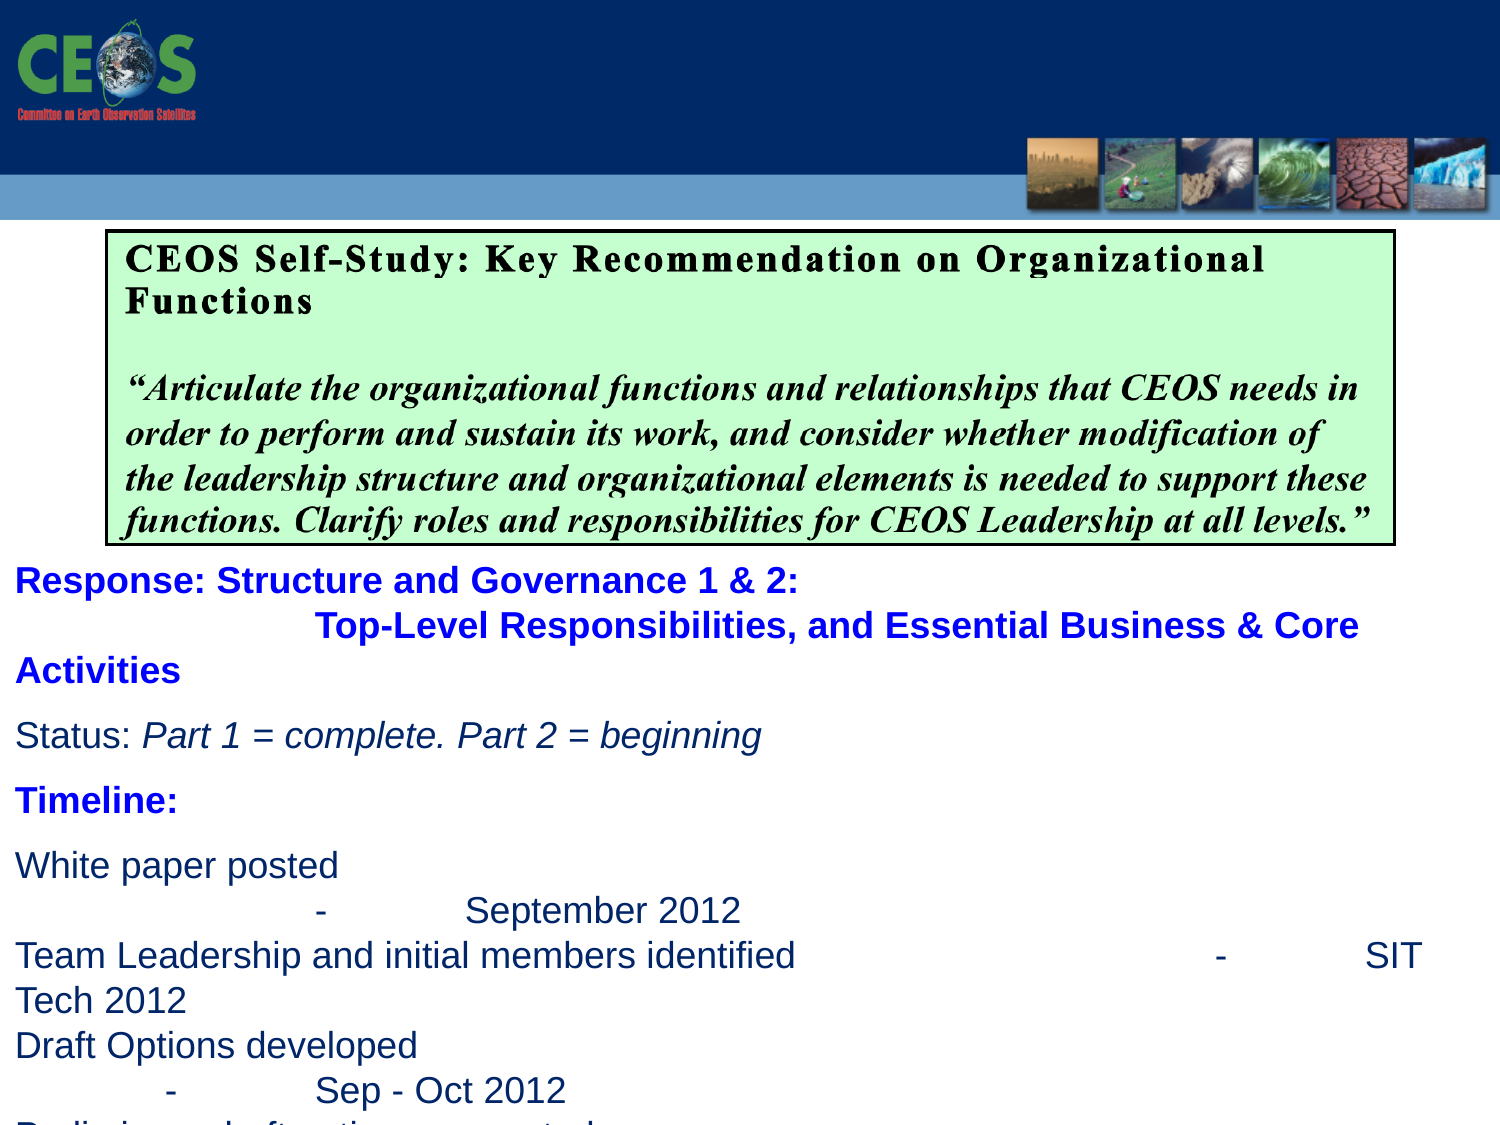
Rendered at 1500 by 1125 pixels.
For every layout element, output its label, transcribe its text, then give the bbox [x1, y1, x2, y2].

text_box Response: Structure and Governance 1 & 2: Top-Level Responsibilities, and Essential Business & Core Activities Status: Part 1 = complete. Part 2 = beginning Timeline: White paper posted - September 2012 Team Leadership and initial members identified - SIT Tech 2012 Draft Options developed - Sep - Oct 2012 Preliminary draft options presented - Plenary 2012 Options presented for selection / adoption - SIT-28 [0, 605, 1500, 1125]
picture [0, 0, 1500, 220]
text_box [0, 228, 1500, 598]
